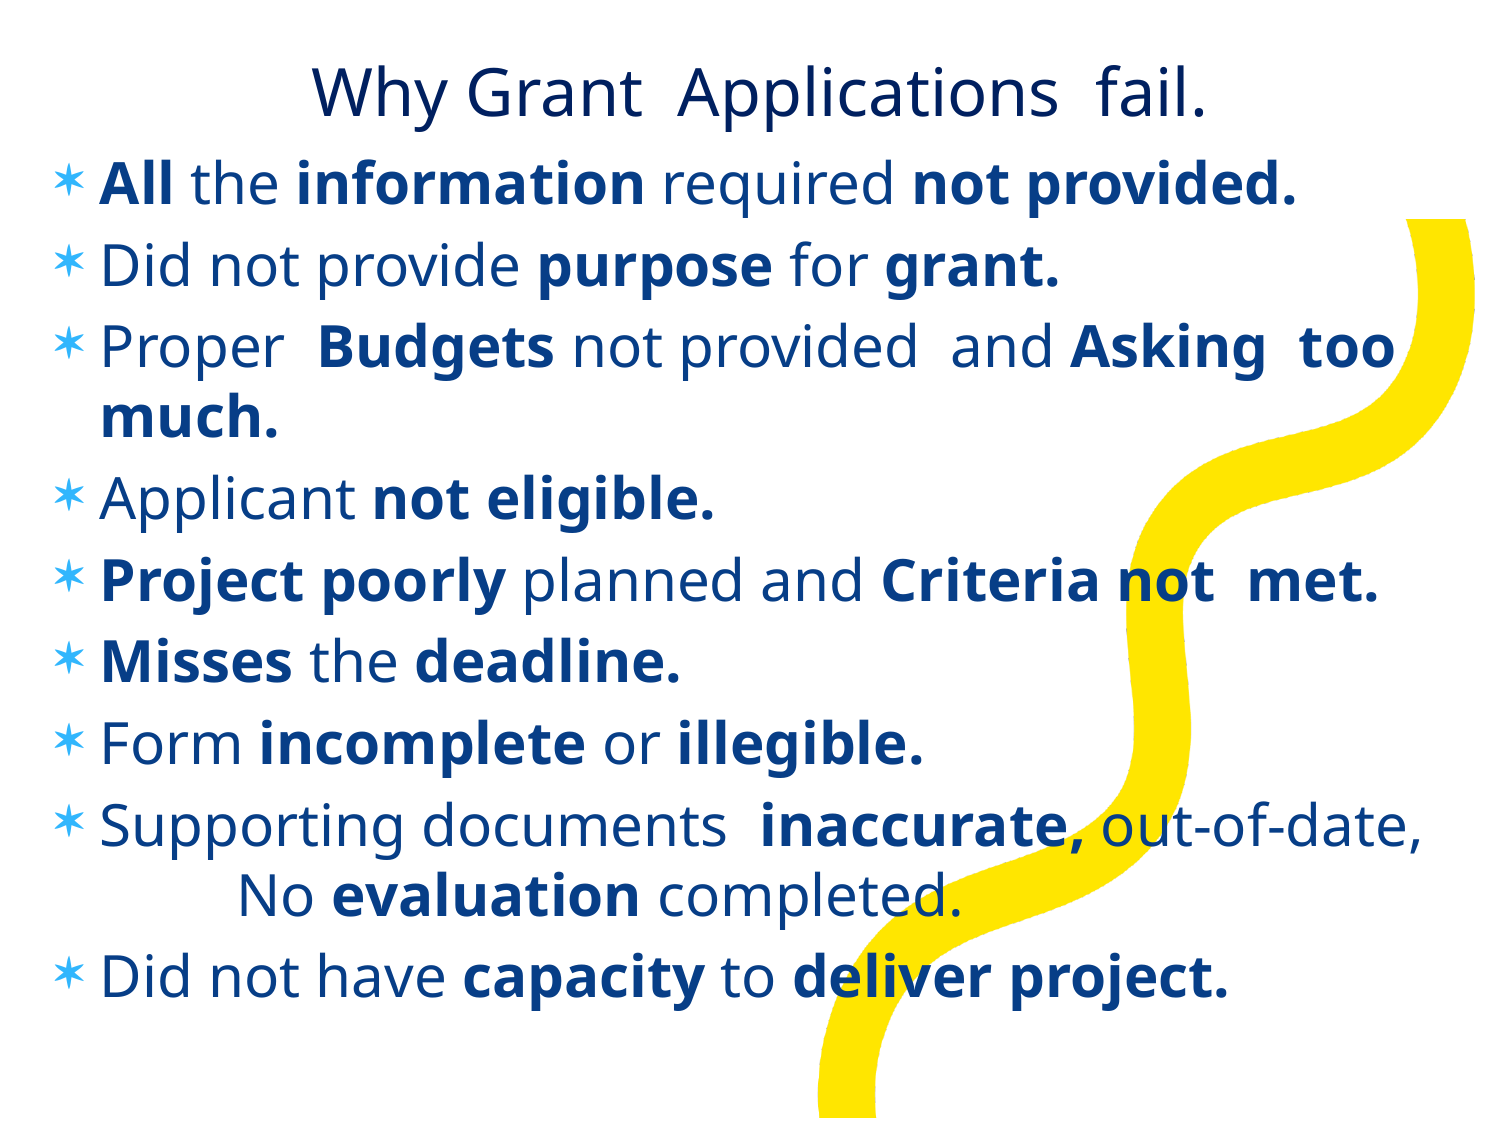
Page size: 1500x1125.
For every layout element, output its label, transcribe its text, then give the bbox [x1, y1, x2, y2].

list All the information required not provided. Did not provide purpose for grant. Proper Budgets not provided and Asking too much. Applicant not eligible. Project poorly planned and Criteria not met. Misses the deadline. Form incomplete or illegible. Supporting documents inaccurate, out-of-date, No evaluation completed. Did not have capacity to deliver project. . [39, 138, 1481, 1059]
picture [548, 219, 1500, 1118]
text_box Why Grant Applications fail. [39, 42, 1481, 138]
